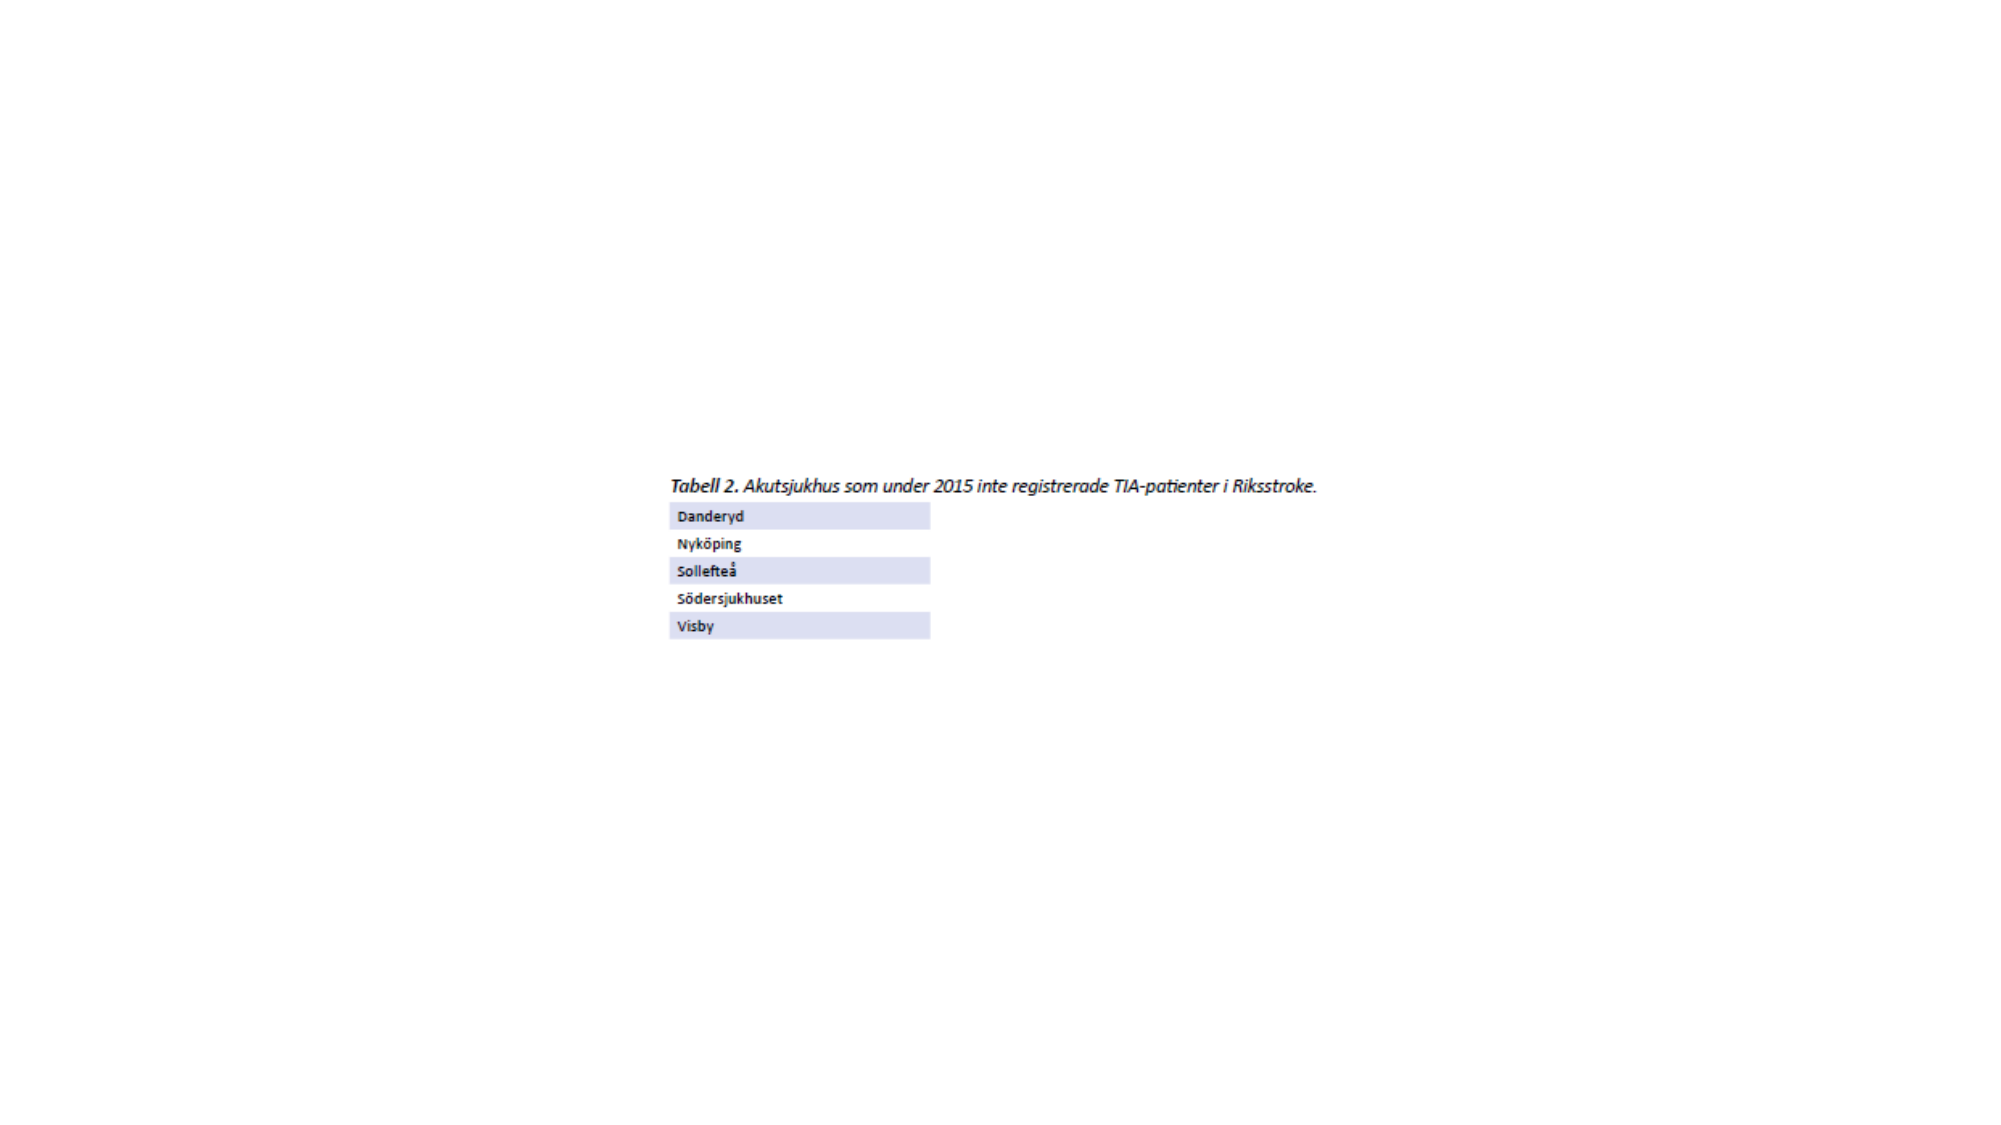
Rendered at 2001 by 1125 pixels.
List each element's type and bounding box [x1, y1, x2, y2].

picture [659, 475, 1341, 650]
